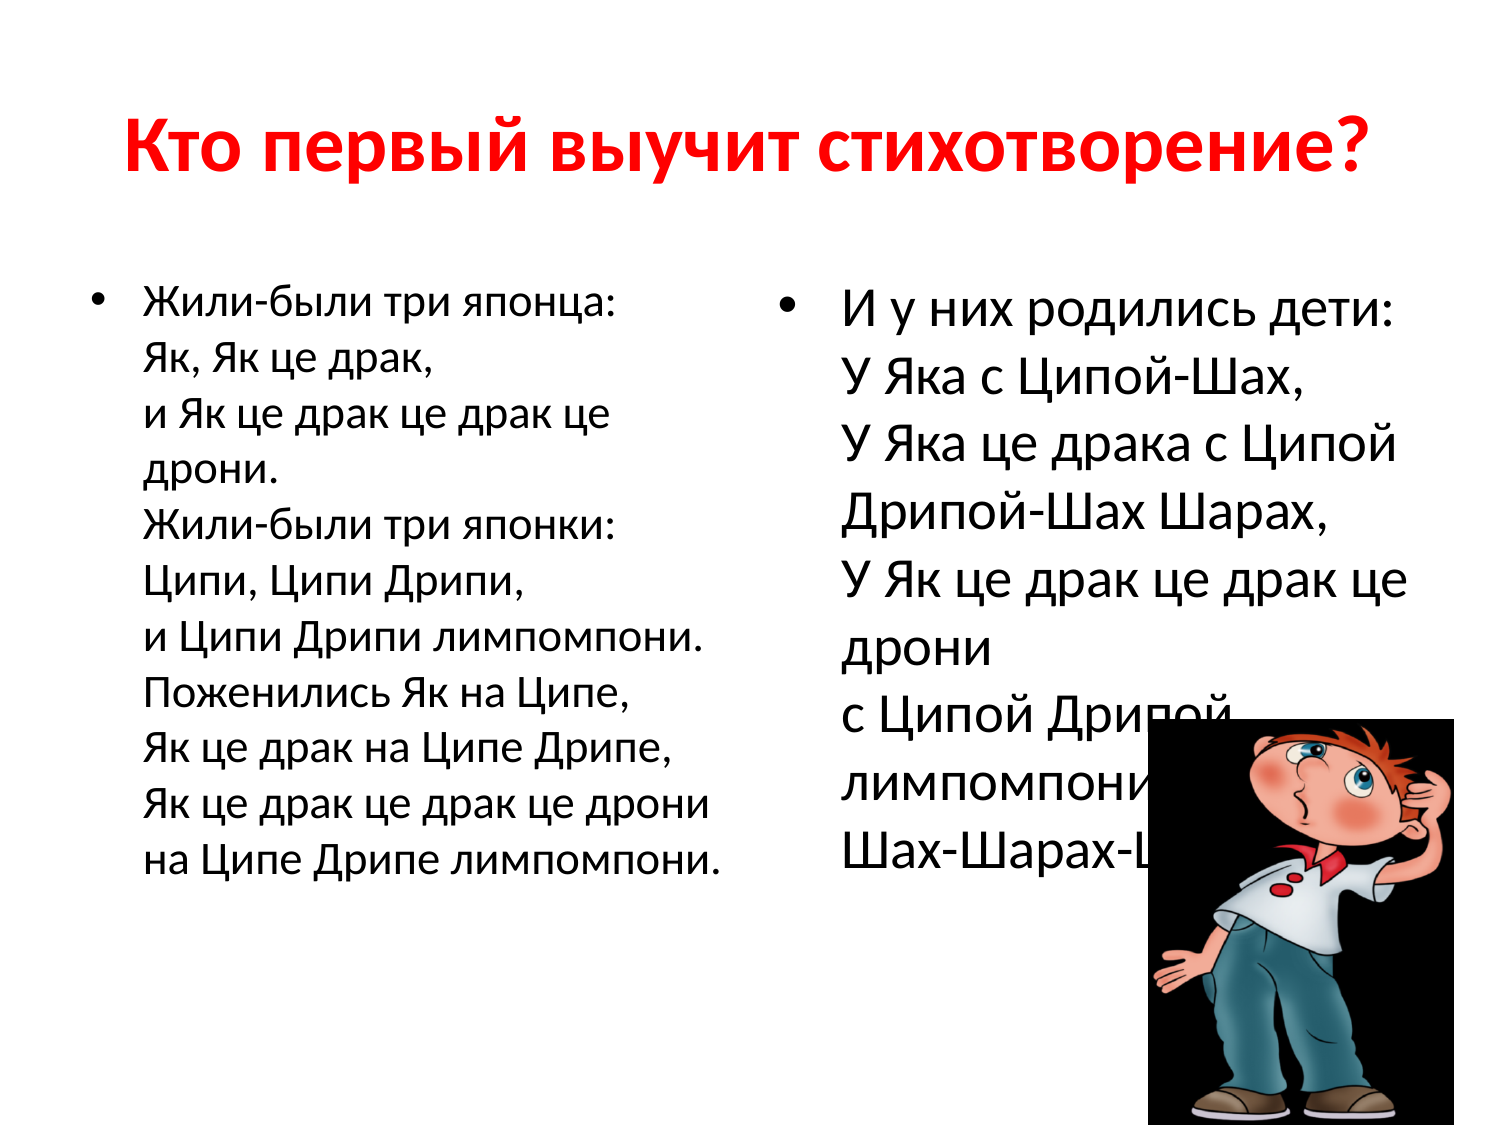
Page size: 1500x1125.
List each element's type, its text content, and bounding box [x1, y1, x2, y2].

list И у них родились дети: У Яка с Ципой-Шах, У Яка це драка с Ципой Дрипой-Шах Шарах, У Як це драк це драк це дрони с Ципой Дрипой лимпомпони- Шах-Шарах-Шарони!!! [762, 262, 1425, 1005]
list Жили-были три японца: Як, Як це драк, и Як це драк це драк це дрони. Жили-были три японки: Ципи, Ципи Дрипи, и Ципи Дрипи лимпомпони. Поженились Як на Ципе, Як це драк на Ципе Дрипе, Як це драк це драк це дрони на Ципе Дрипе лимпомпони. [75, 262, 738, 1005]
title Кто первый выучит стихотворение? [75, 45, 1425, 233]
picture [1148, 719, 1454, 1125]
